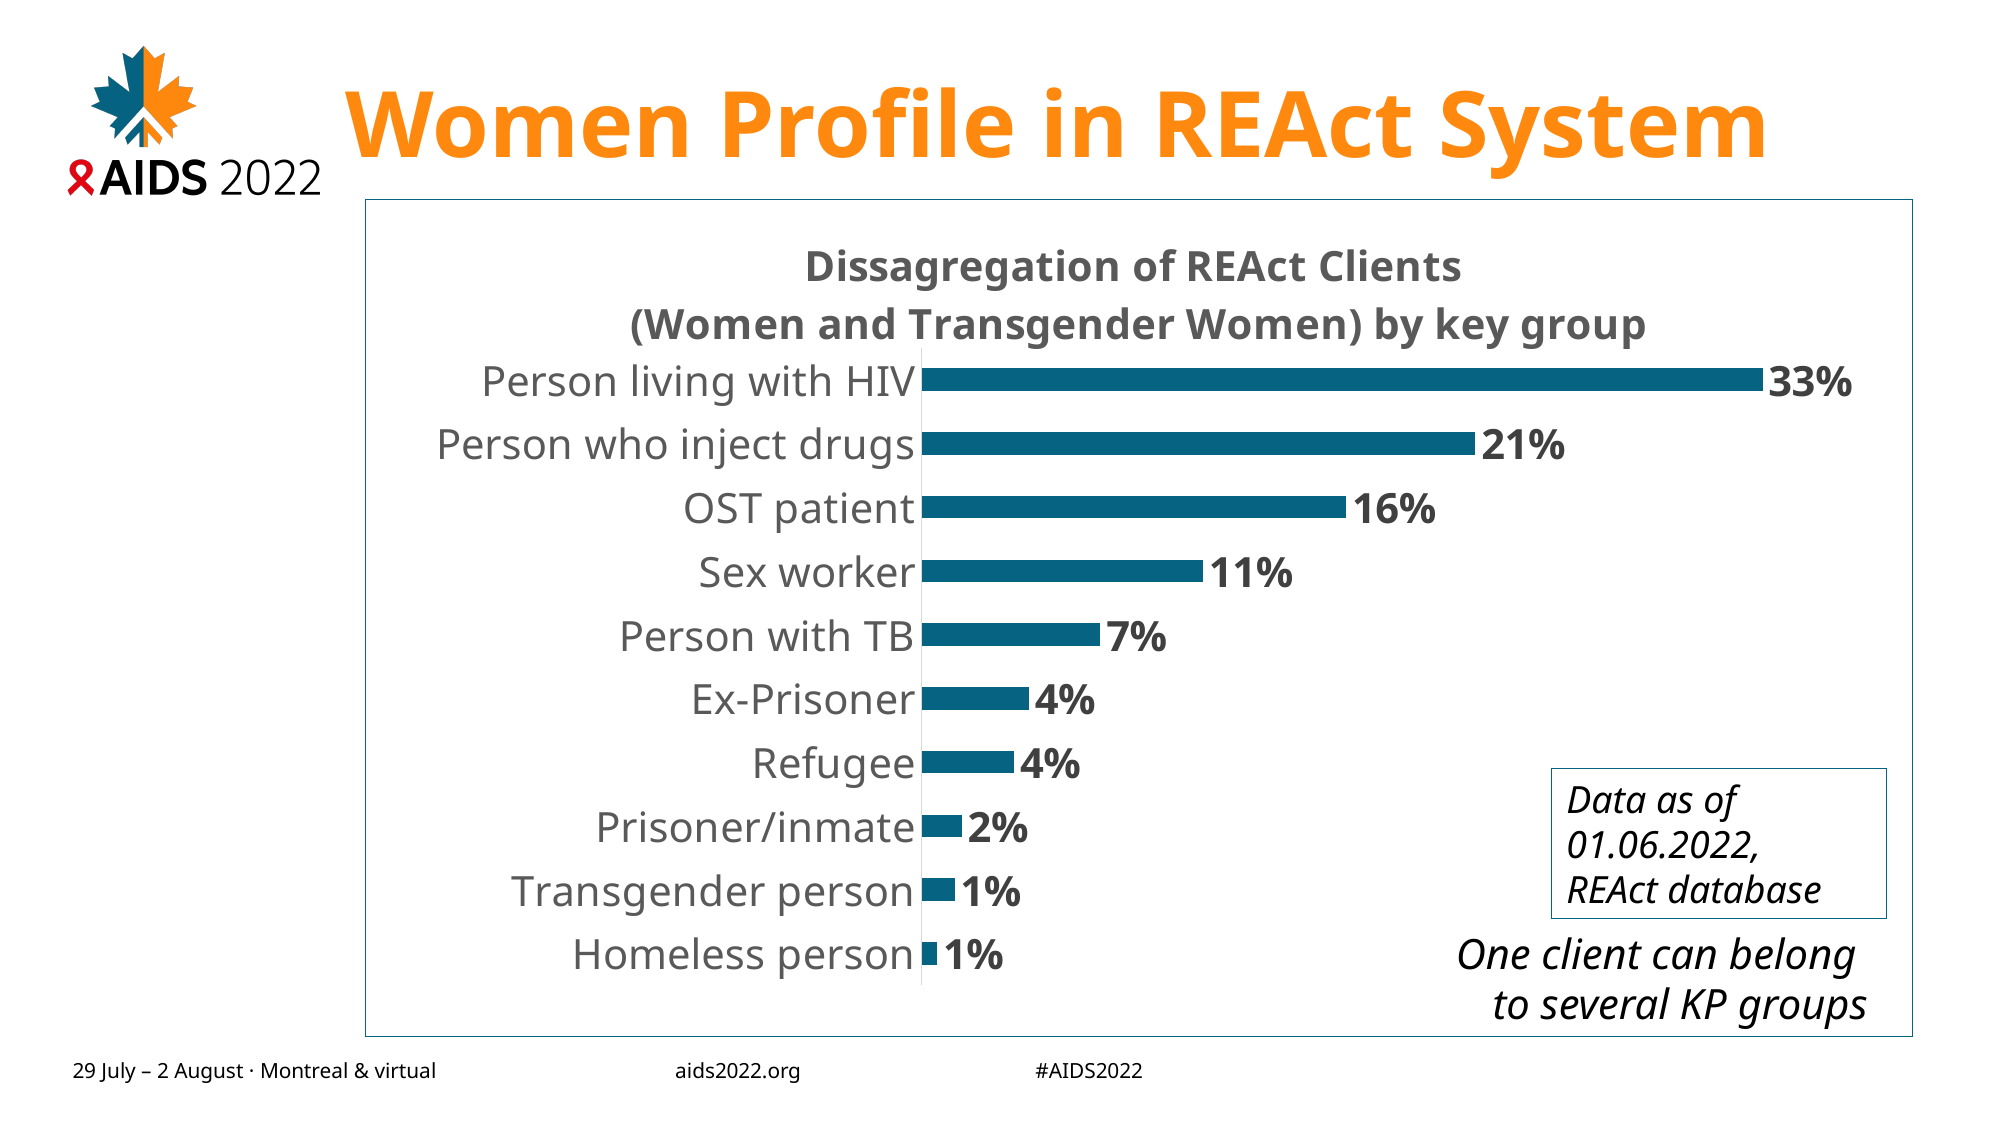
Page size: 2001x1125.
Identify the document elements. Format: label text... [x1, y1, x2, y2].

chart [365, 199, 1913, 1037]
title Women Profile in REAct System [345, 78, 2000, 280]
picture [41, 25, 343, 222]
